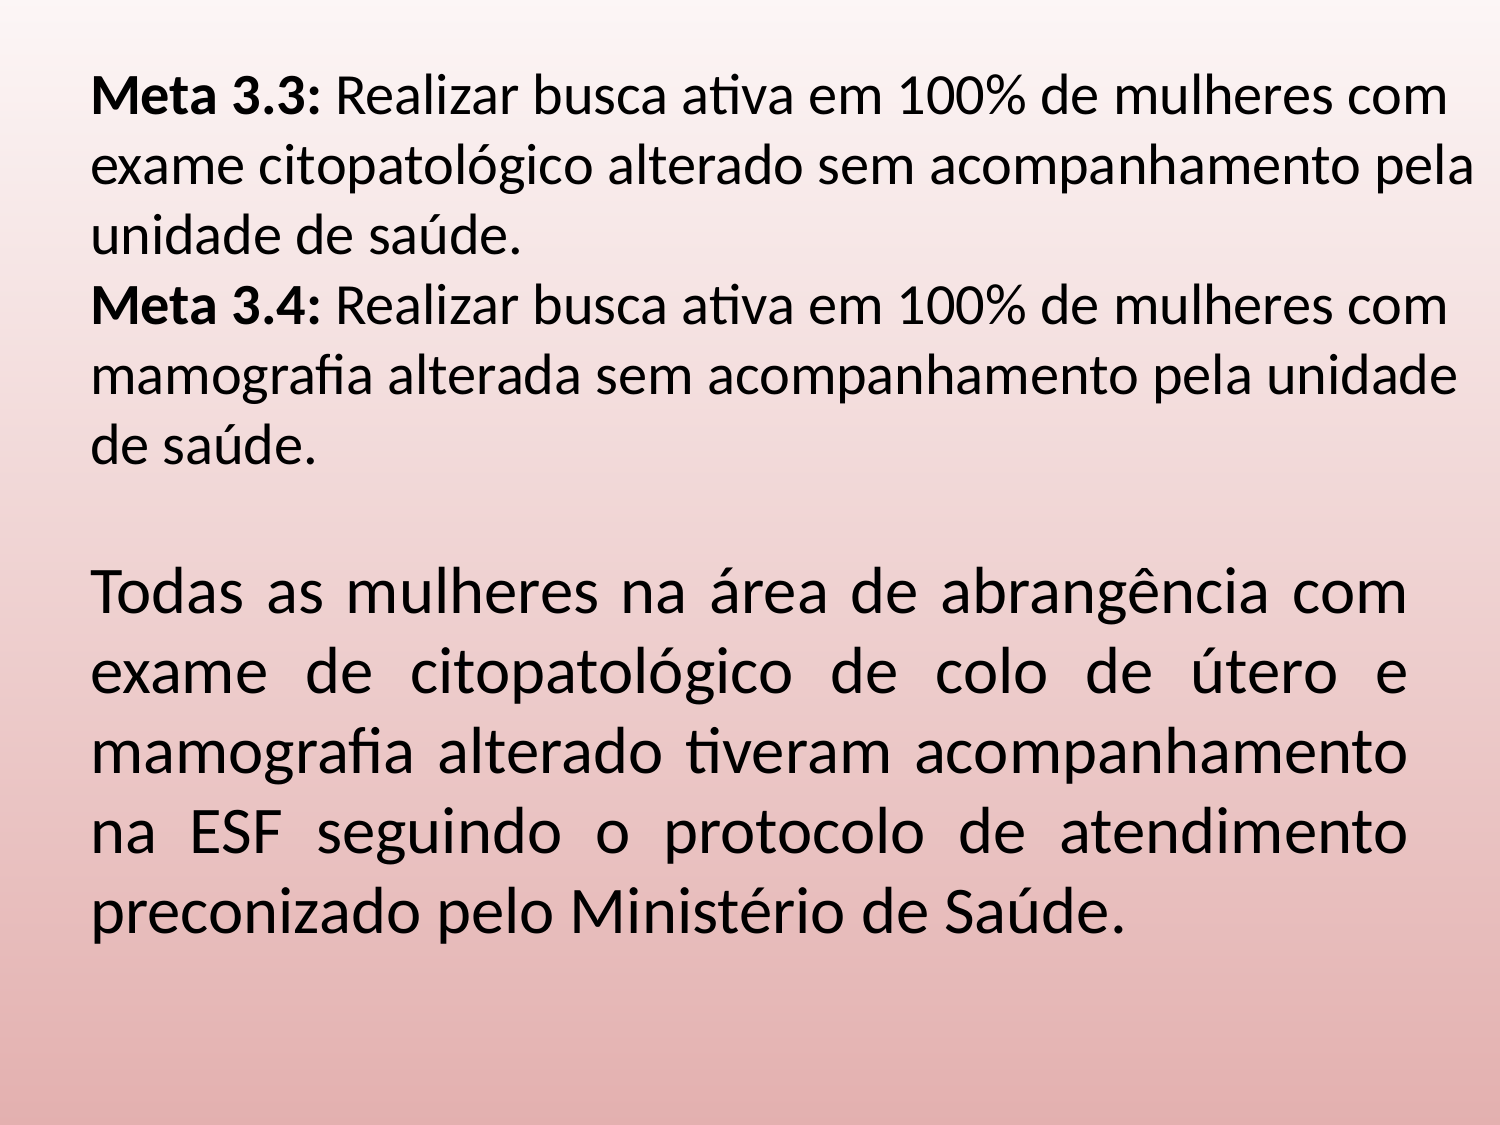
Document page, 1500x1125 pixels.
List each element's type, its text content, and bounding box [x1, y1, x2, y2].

list Todas as mulheres na área de abrangência com exame de citopatológico de colo de útero e mamografia alterado tiveram acompanhamento na ESF seguindo o protocolo de atendimento preconizado pelo Ministério de Saúde. [75, 538, 1425, 1083]
title Meta 3.3: Realizar busca ativa em 100% de mulheres com exame citopatológico alterado sem acompanhamento pela unidade de saúde. Meta 3.4: Realizar busca ativa em 100% de mulheres com mamografia alterada sem acompanhamento pela unidade de saúde. [75, 208, 1500, 395]
